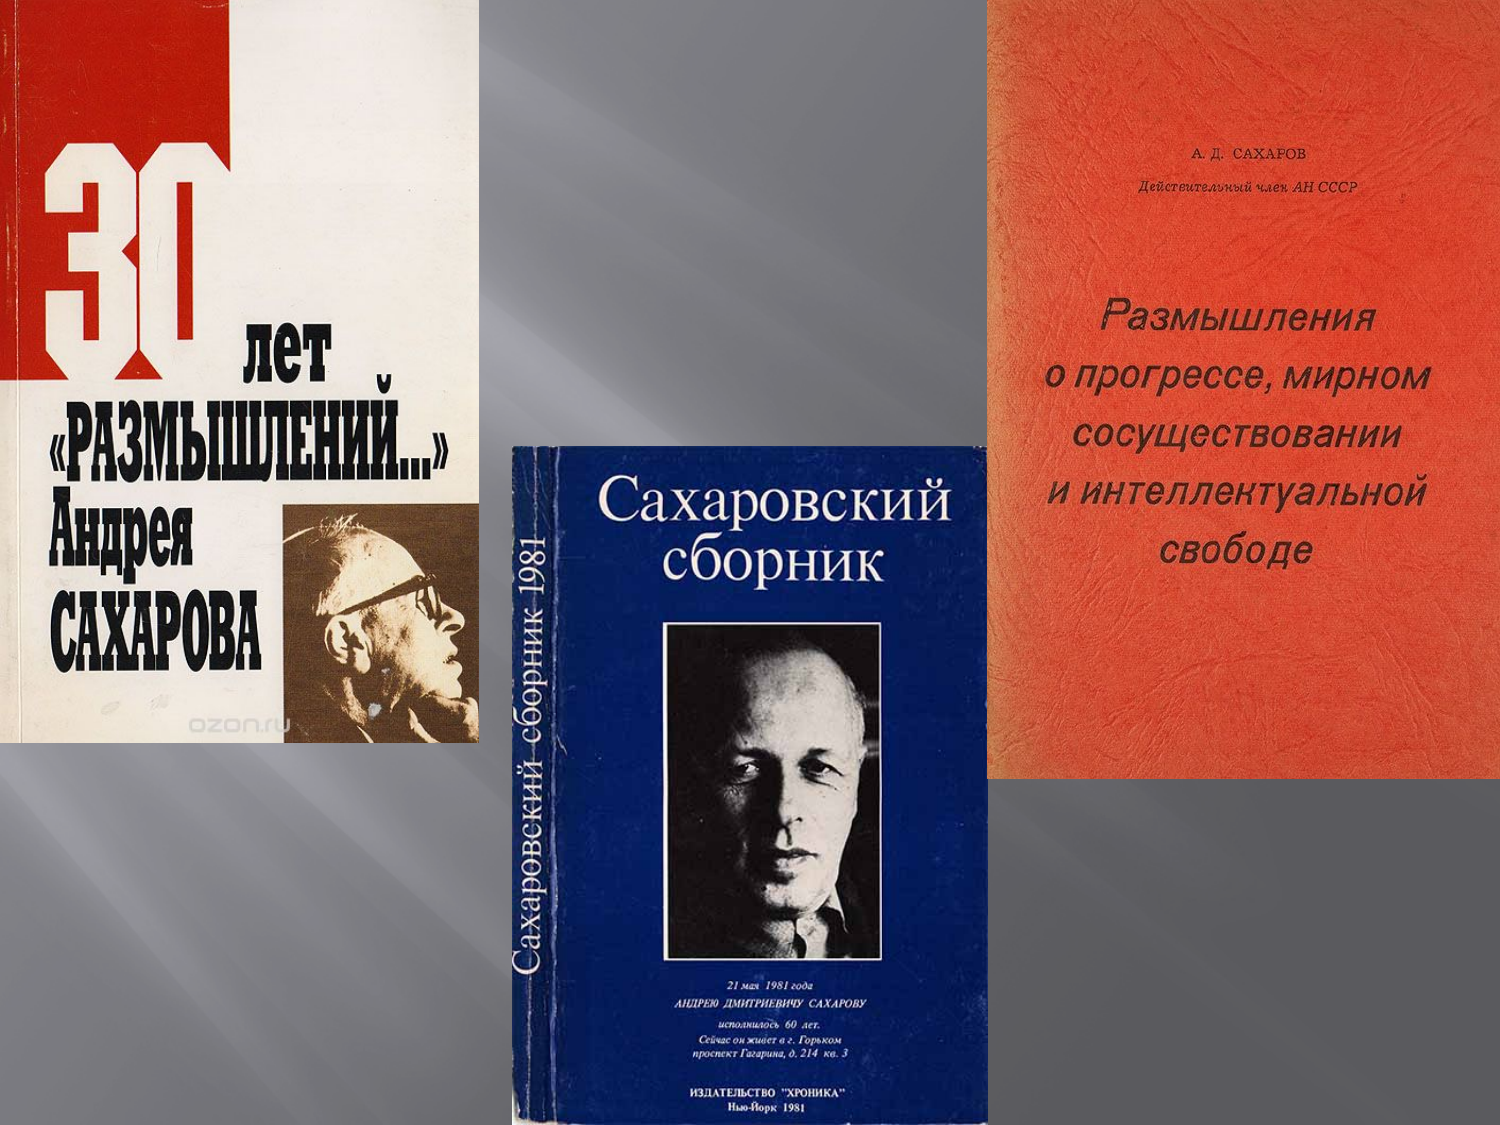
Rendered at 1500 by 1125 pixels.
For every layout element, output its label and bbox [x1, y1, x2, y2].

picture [512, 0, 1500, 1125]
list [0, 0, 479, 743]
